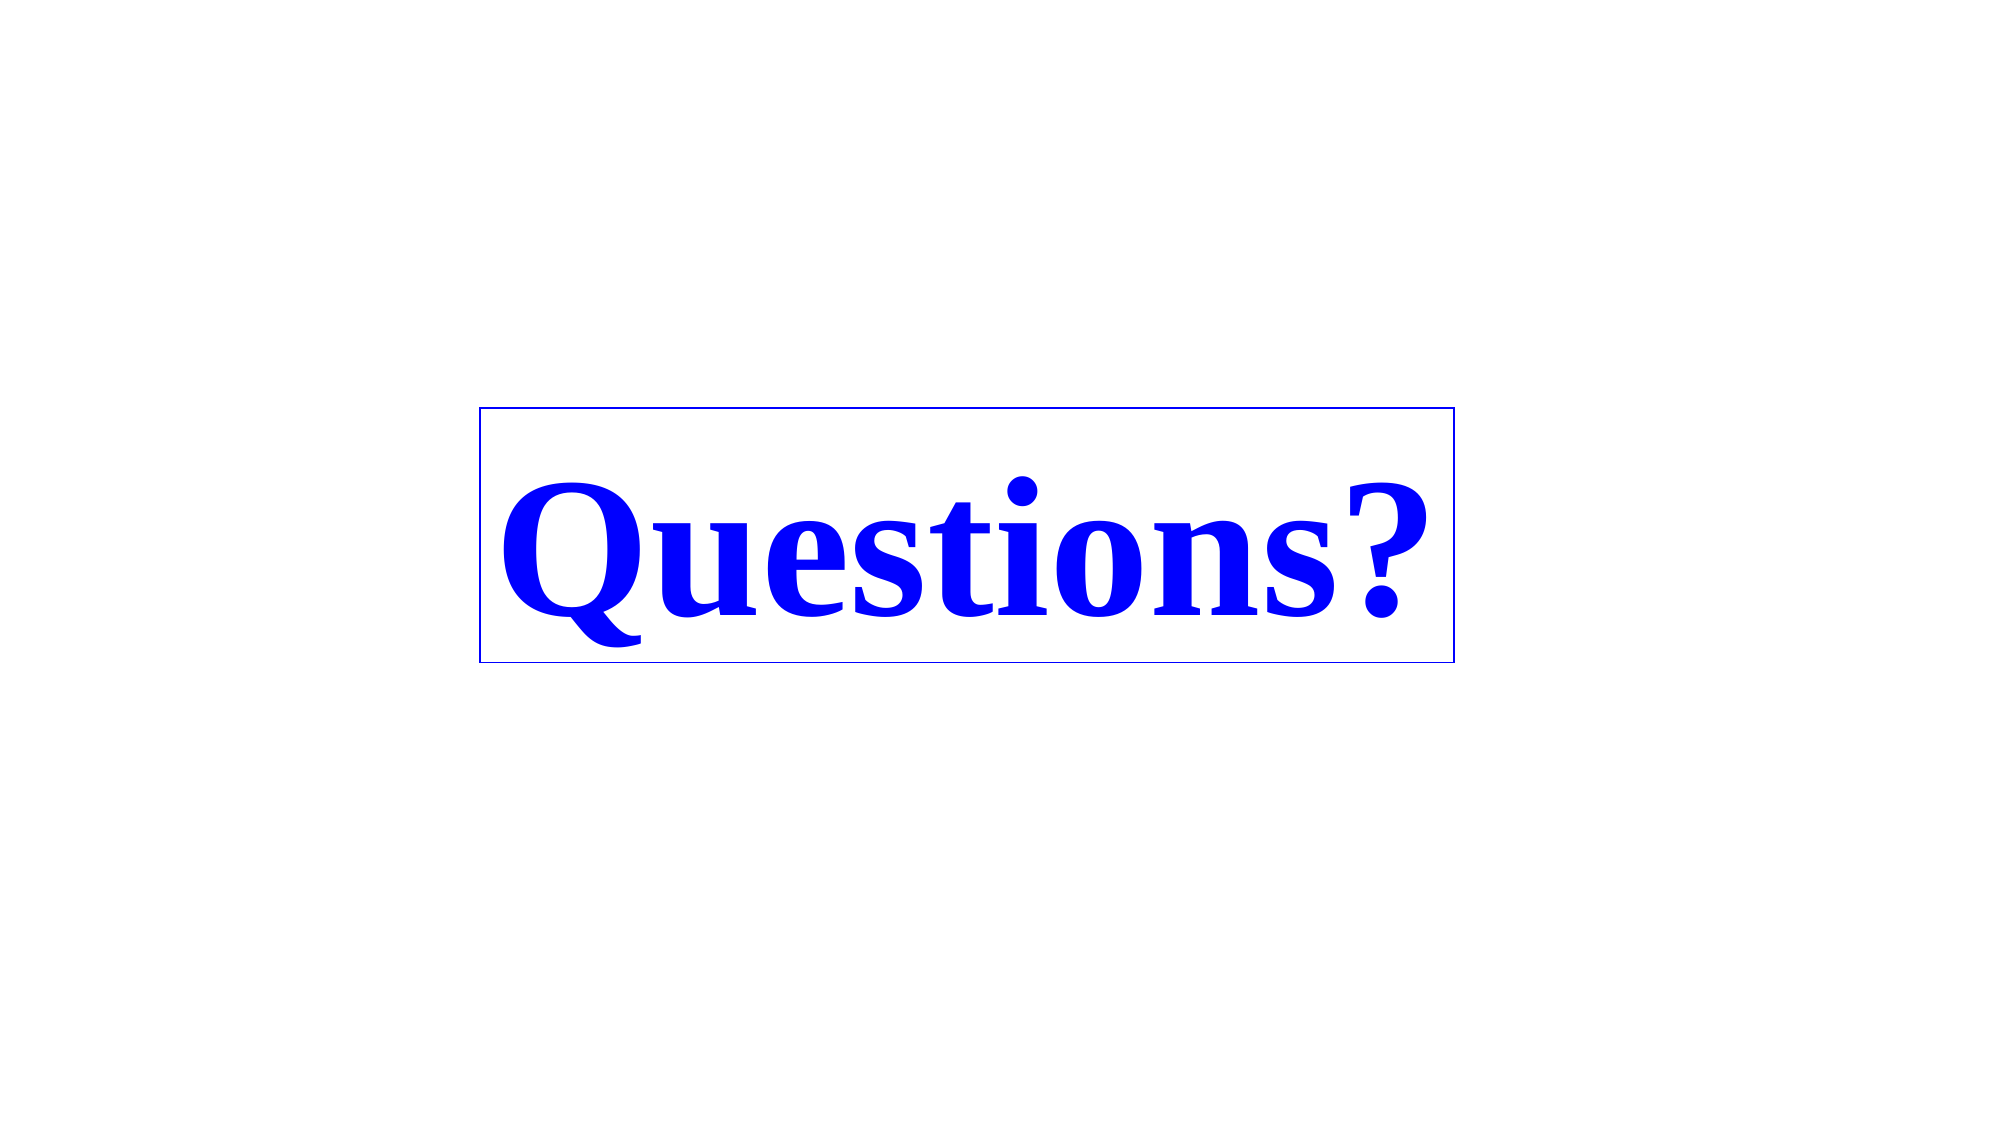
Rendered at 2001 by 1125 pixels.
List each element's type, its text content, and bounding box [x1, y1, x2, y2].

text_box Questions? [479, 407, 1454, 663]
